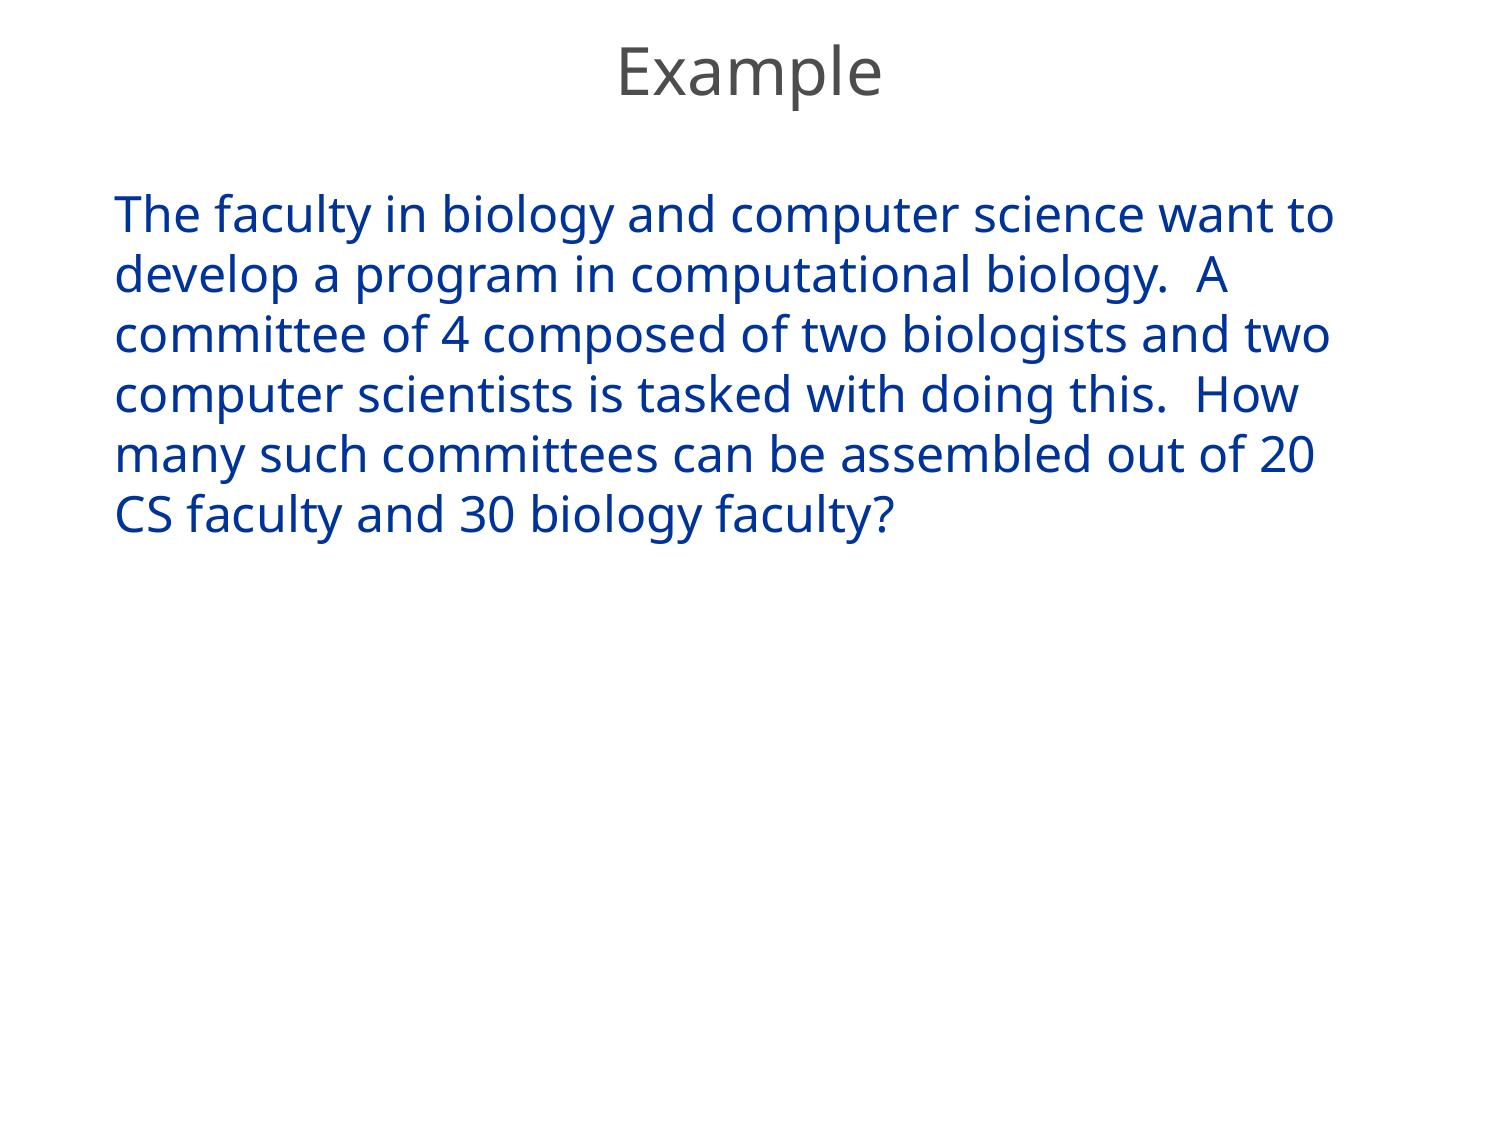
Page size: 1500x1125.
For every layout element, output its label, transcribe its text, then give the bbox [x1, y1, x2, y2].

title Example [0, 40, 1500, 116]
list The faculty in biology and computer science want to develop a program in computational biology. A committee of 4 composed of two biologists and two computer scientists is tasked with doing this. How many such committees can be assembled out of 20 CS faculty and 30 biology faculty? [99, 174, 1388, 1063]
